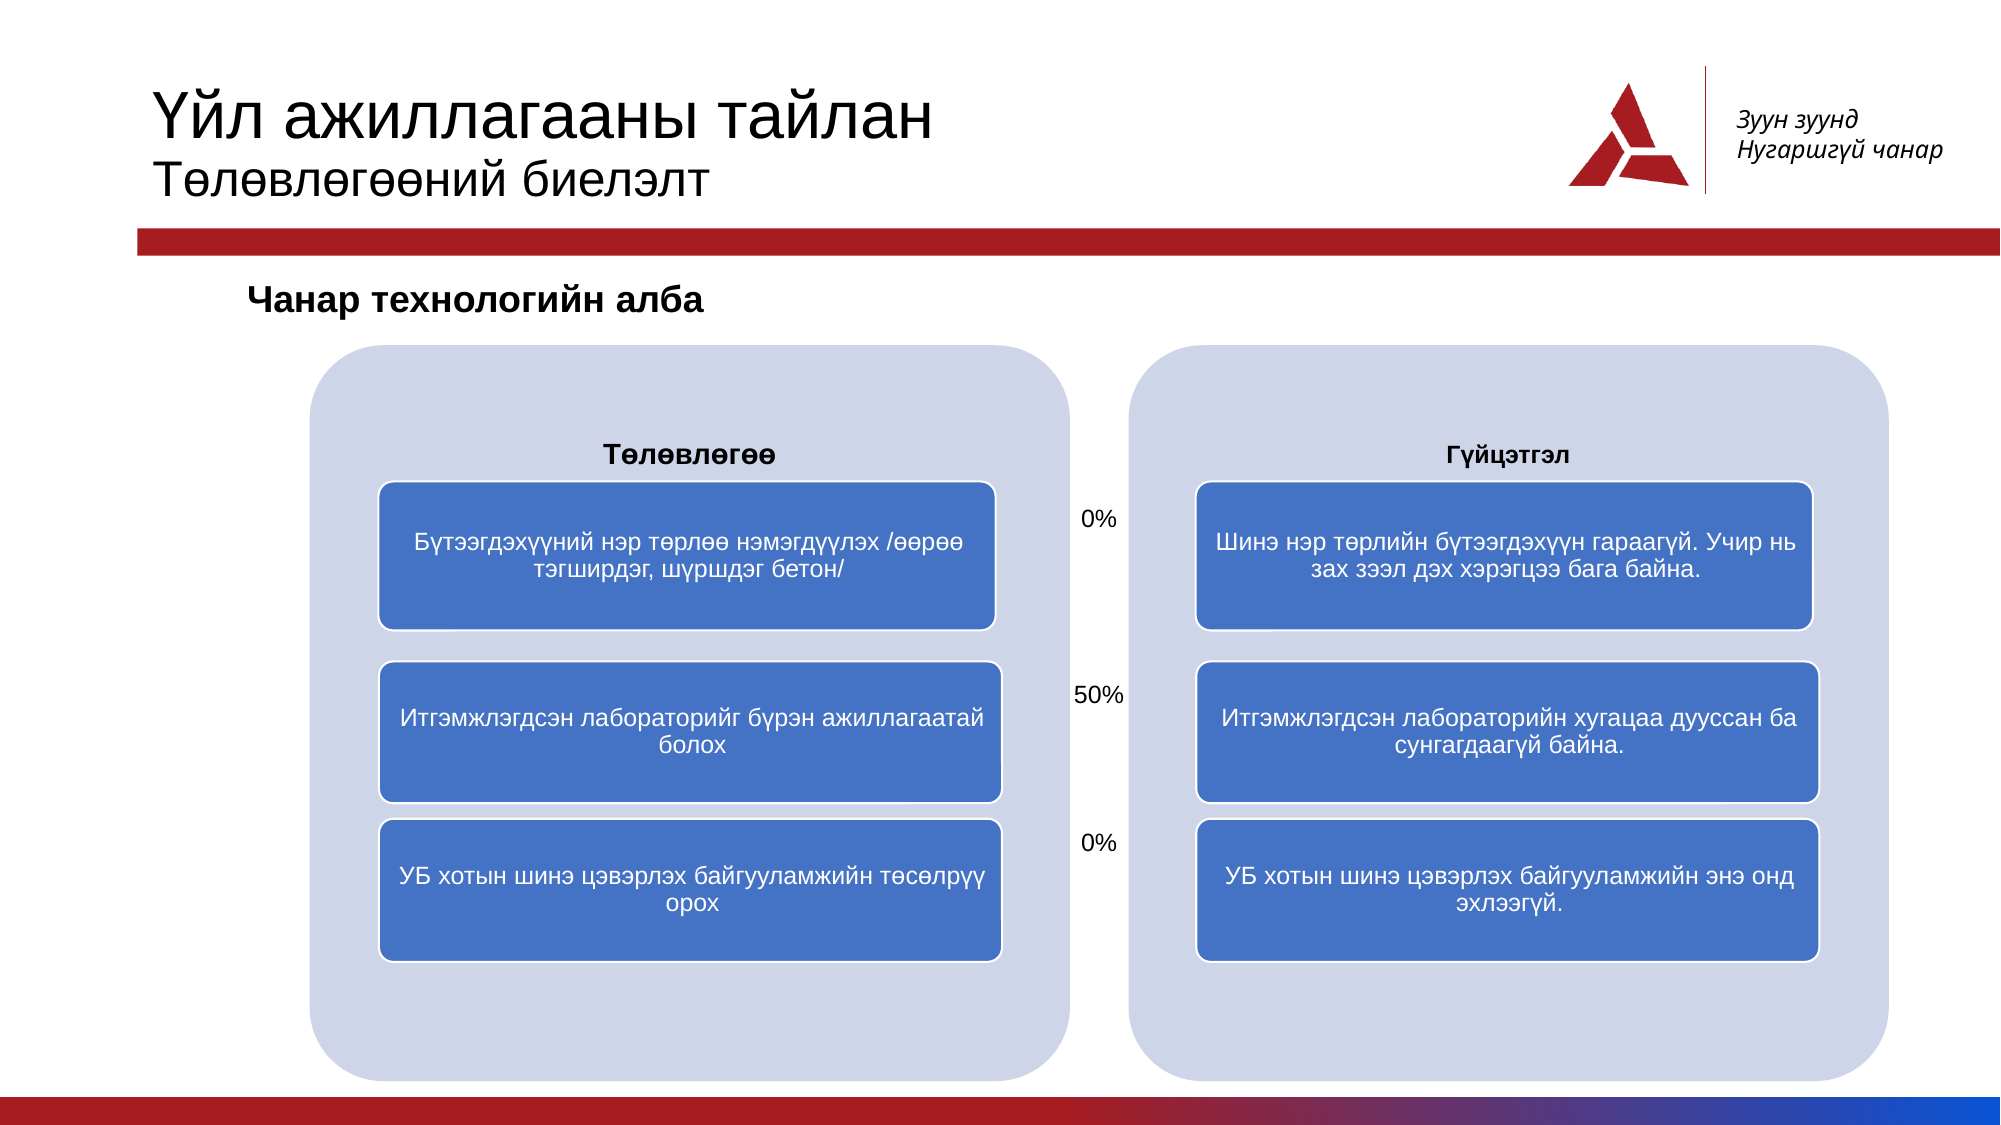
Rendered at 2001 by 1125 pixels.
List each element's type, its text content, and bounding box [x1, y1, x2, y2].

text_box [0, 1097, 2000, 1125]
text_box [1568, 66, 1956, 195]
text_box Чанар технологийн алба [232, 267, 720, 328]
text_box [136, 227, 2000, 257]
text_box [309, 345, 1889, 1082]
title Үйл ажиллагааны тайлан Төлөвлөгөөний биелэлт [137, 59, 1263, 229]
